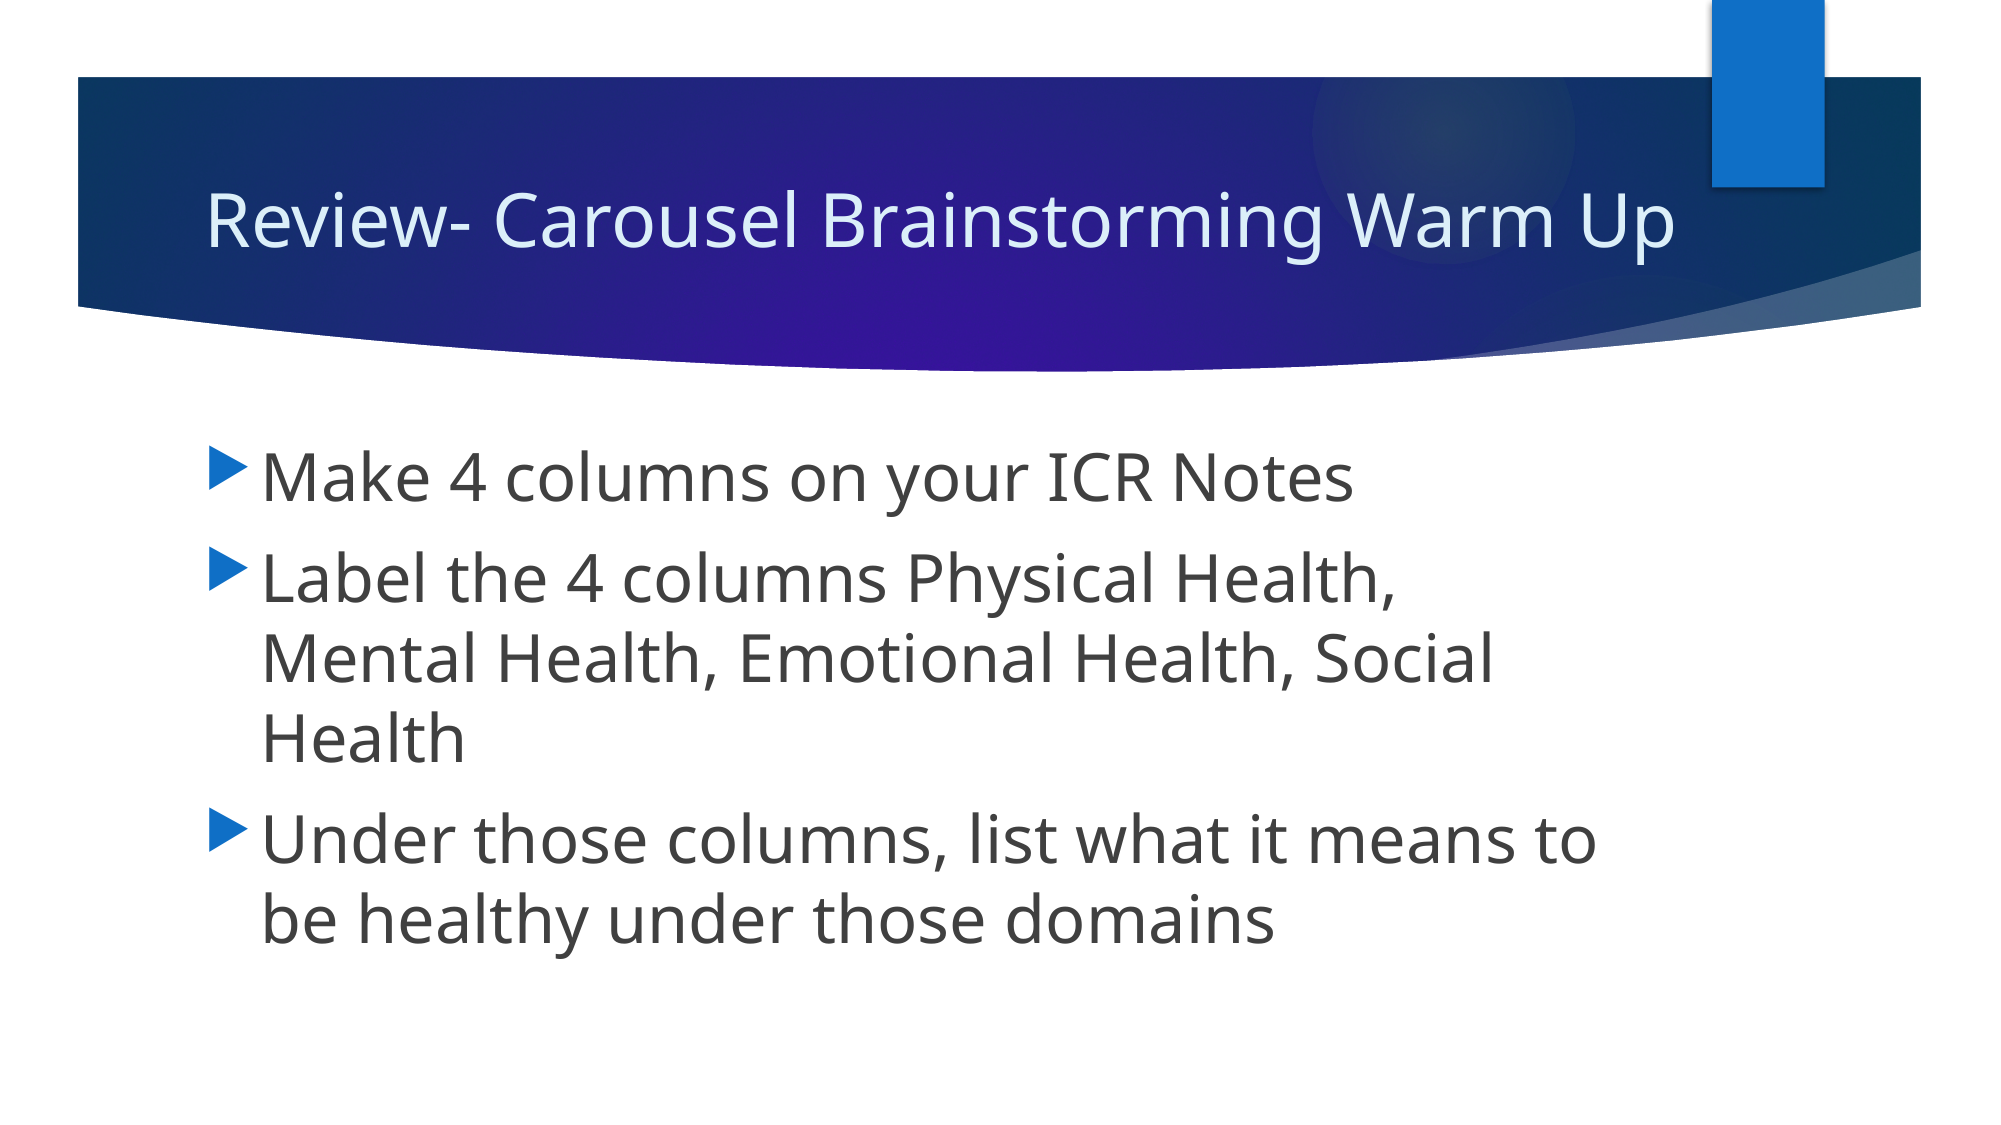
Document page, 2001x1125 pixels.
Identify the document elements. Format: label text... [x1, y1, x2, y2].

title Review- Carousel Brainstorming Warm Up [189, 159, 1727, 276]
list Make 4 columns on your ICR Notes Label the 4 columns Physical Health, Mental Health, Emotional Health, Social Health Under those columns, list what it means to be healthy under those domains [189, 427, 1638, 988]
